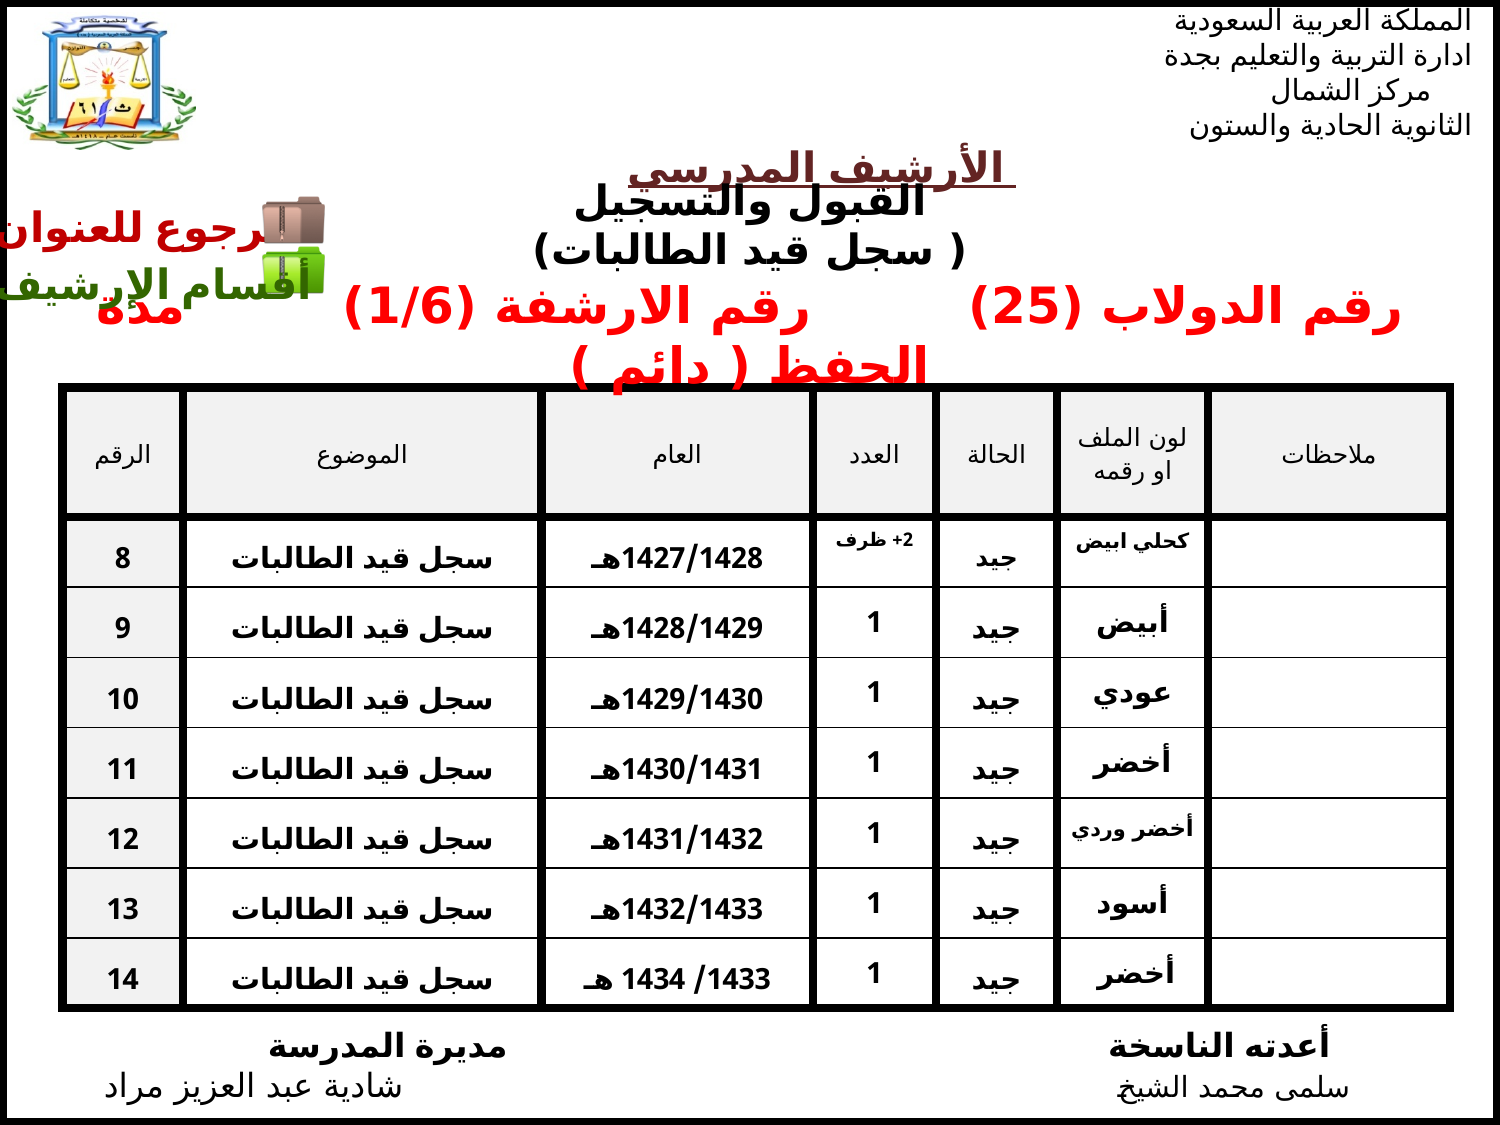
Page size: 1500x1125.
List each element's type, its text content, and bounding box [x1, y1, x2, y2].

table_header الحالة [940, 401, 1053, 513]
table_cell أخضر [1061, 728, 1204, 797]
table_cell 2+ ظرف [817, 521, 932, 586]
table_header العدد [817, 401, 932, 513]
table_cell 1432/1433هـ [546, 869, 809, 937]
table_cell سجل قيد الطالبات [187, 521, 537, 586]
table_cell سجل قيد الطالبات [187, 799, 537, 867]
table_cell جيد [940, 658, 1053, 727]
table_cell [1212, 658, 1446, 727]
table_header لون الملف او رقمه [1061, 401, 1204, 513]
table_cell [1212, 939, 1446, 1004]
table_cell 1 [817, 658, 932, 727]
picture [262, 187, 326, 301]
text_box القبول والتسجيل ( سجل قيد الطالبات) رقم الدولاب (25) رقم الارشفة (1/6) مدة الحفظ ( دائم ) [0, 165, 1500, 401]
table_cell 11 [67, 728, 179, 797]
table_header الرقم [67, 401, 179, 513]
table_cell كحلي ابيض [1061, 521, 1204, 586]
text_box أقسام الإرشيف [0, 259, 328, 315]
table_cell 1429/1430هـ [546, 658, 809, 727]
table_cell [1212, 521, 1446, 586]
table_cell عودي [1061, 658, 1204, 727]
table_cell [1212, 869, 1446, 937]
text_box الرجوع للعنوان [0, 193, 257, 259]
table_header العام [546, 401, 809, 513]
table_cell جيد [940, 799, 1053, 867]
table_cell 1 [817, 588, 932, 657]
text_box [0, 401, 1500, 1125]
table_cell جيد [940, 521, 1053, 586]
table_cell جيد [940, 728, 1053, 797]
table_cell 8 [67, 521, 179, 586]
table_cell [1212, 588, 1446, 657]
table_cell 1 [817, 728, 932, 797]
text_box أعدته الناسخة مديرة المدرسة سلمى محمد الشيخ شادية عبد العزيز مراد [88, 1017, 1365, 1112]
table_cell 1 [817, 869, 932, 937]
table_cell 12 [67, 799, 179, 867]
table_cell جيد [940, 939, 1053, 1004]
table_cell سجل قيد الطالبات [187, 869, 537, 937]
table_cell 14 [67, 939, 179, 1004]
table_cell 10 [67, 658, 179, 727]
table_cell أخضر [1061, 939, 1204, 1004]
table_cell [1212, 728, 1446, 797]
table_cell 1 [817, 799, 932, 867]
table_cell سجل قيد الطالبات [187, 588, 537, 657]
table_cell أسود [1061, 869, 1204, 937]
table_cell 1 [817, 939, 932, 1004]
table_cell 1433/ 1434 هـ [546, 939, 809, 1004]
table_cell 1428/1429هـ [546, 588, 809, 657]
table_cell جيد [940, 869, 1053, 937]
table_cell سجل قيد الطالبات [187, 658, 537, 727]
table_cell سجل قيد الطالبات [187, 939, 537, 1004]
table_cell 9 [67, 588, 179, 657]
table_cell أخضر وردي [1061, 799, 1204, 867]
table_header ملاحظات [1212, 401, 1446, 513]
table_cell 1431/1432هـ [546, 799, 809, 867]
table_cell 1427/1428هـ [546, 521, 809, 586]
table_cell [1212, 799, 1446, 867]
table_cell أبيض [1061, 588, 1204, 657]
text_box [0, 0, 1500, 165]
table_cell جيد [940, 588, 1053, 657]
table_cell سجل قيد الطالبات [187, 728, 537, 797]
picture [12, 12, 197, 151]
table_header الموضوع [187, 401, 537, 513]
table_cell 1430/1431هـ [546, 728, 809, 797]
table_cell 13 [67, 869, 179, 937]
